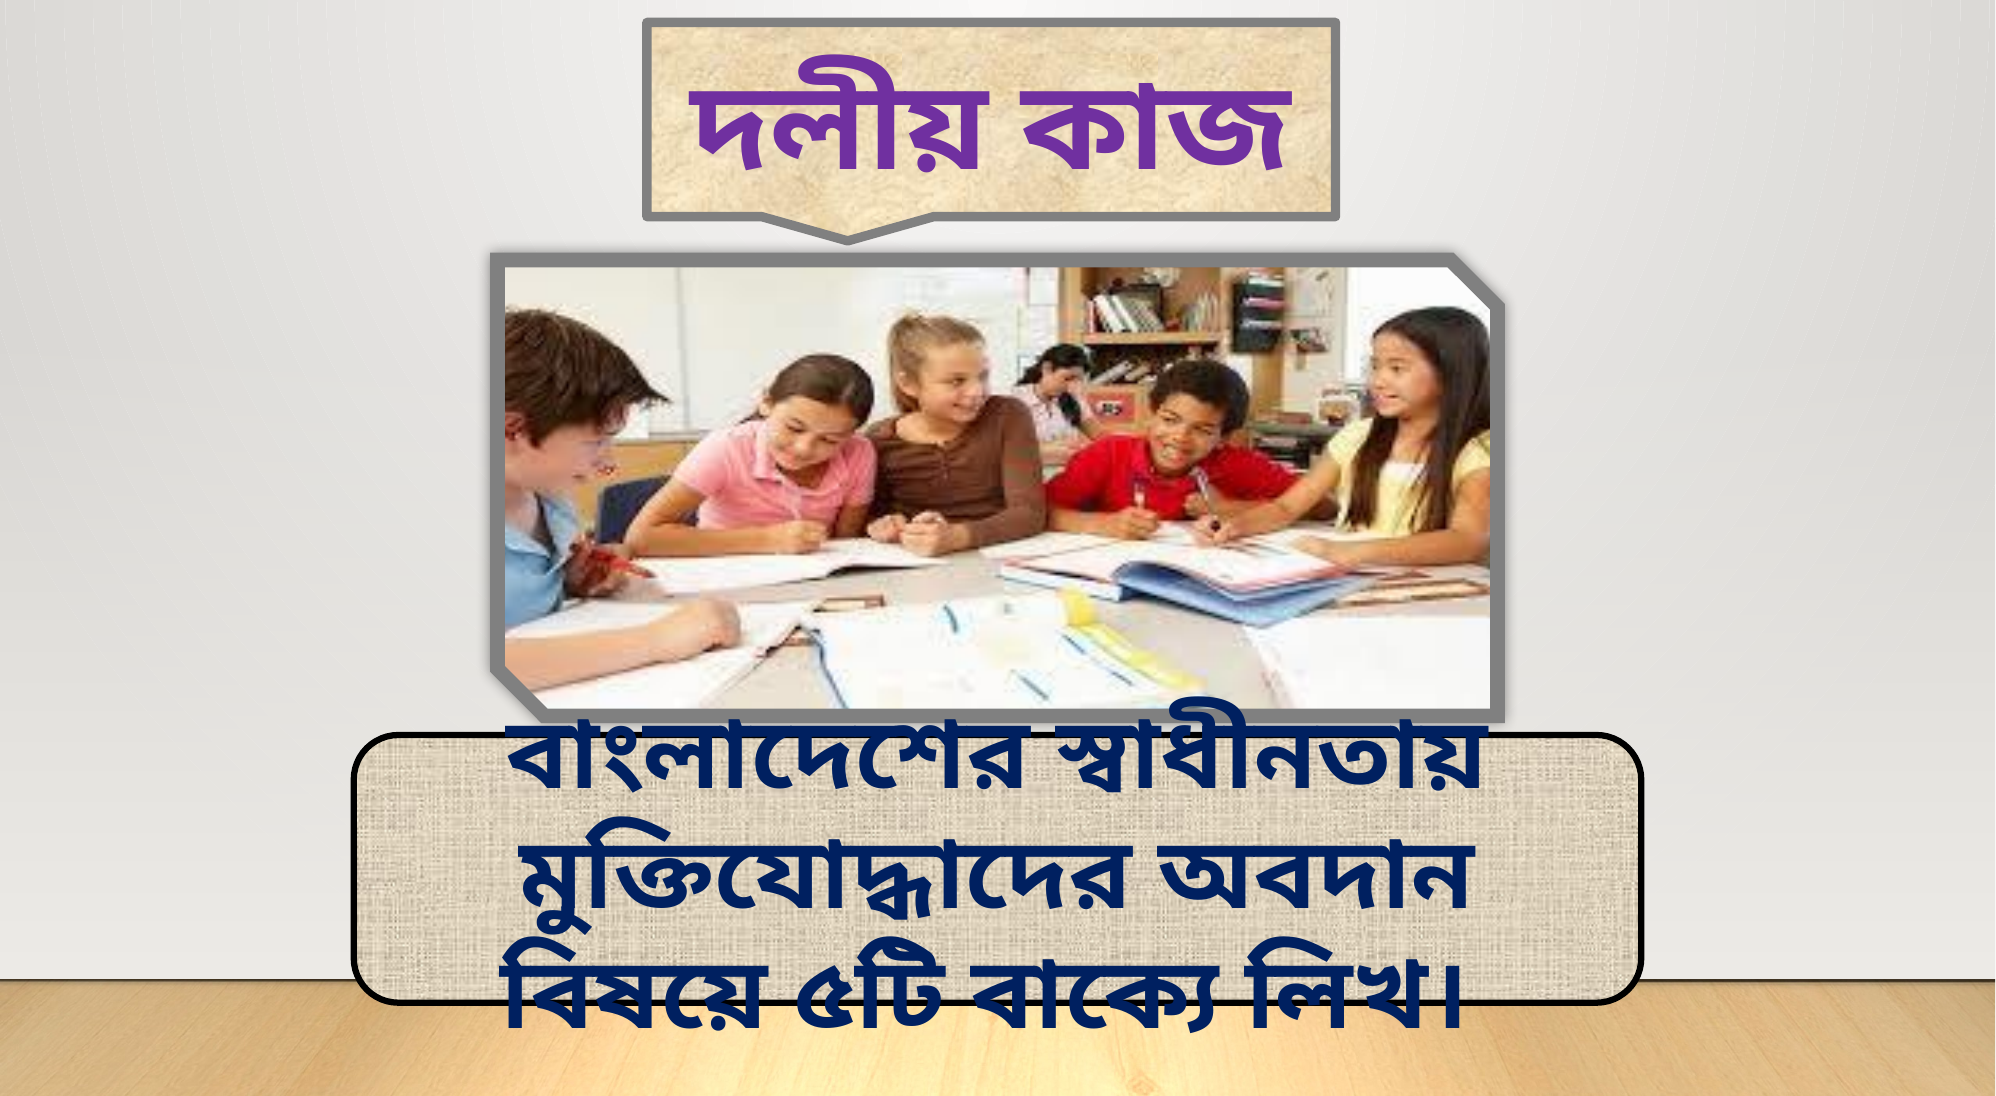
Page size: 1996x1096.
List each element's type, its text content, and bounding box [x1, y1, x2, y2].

text_box বাংলাদেশের স্বাধীনতায় মুক্তিযোদ্ধাদের অবদান বিষয়ে ৫টি বাক্যে লিখ। [352, 733, 1643, 1004]
text_box দলীয় কাজ [645, 21, 1337, 243]
picture [0, 979, 1996, 1096]
picture [497, 259, 1498, 717]
